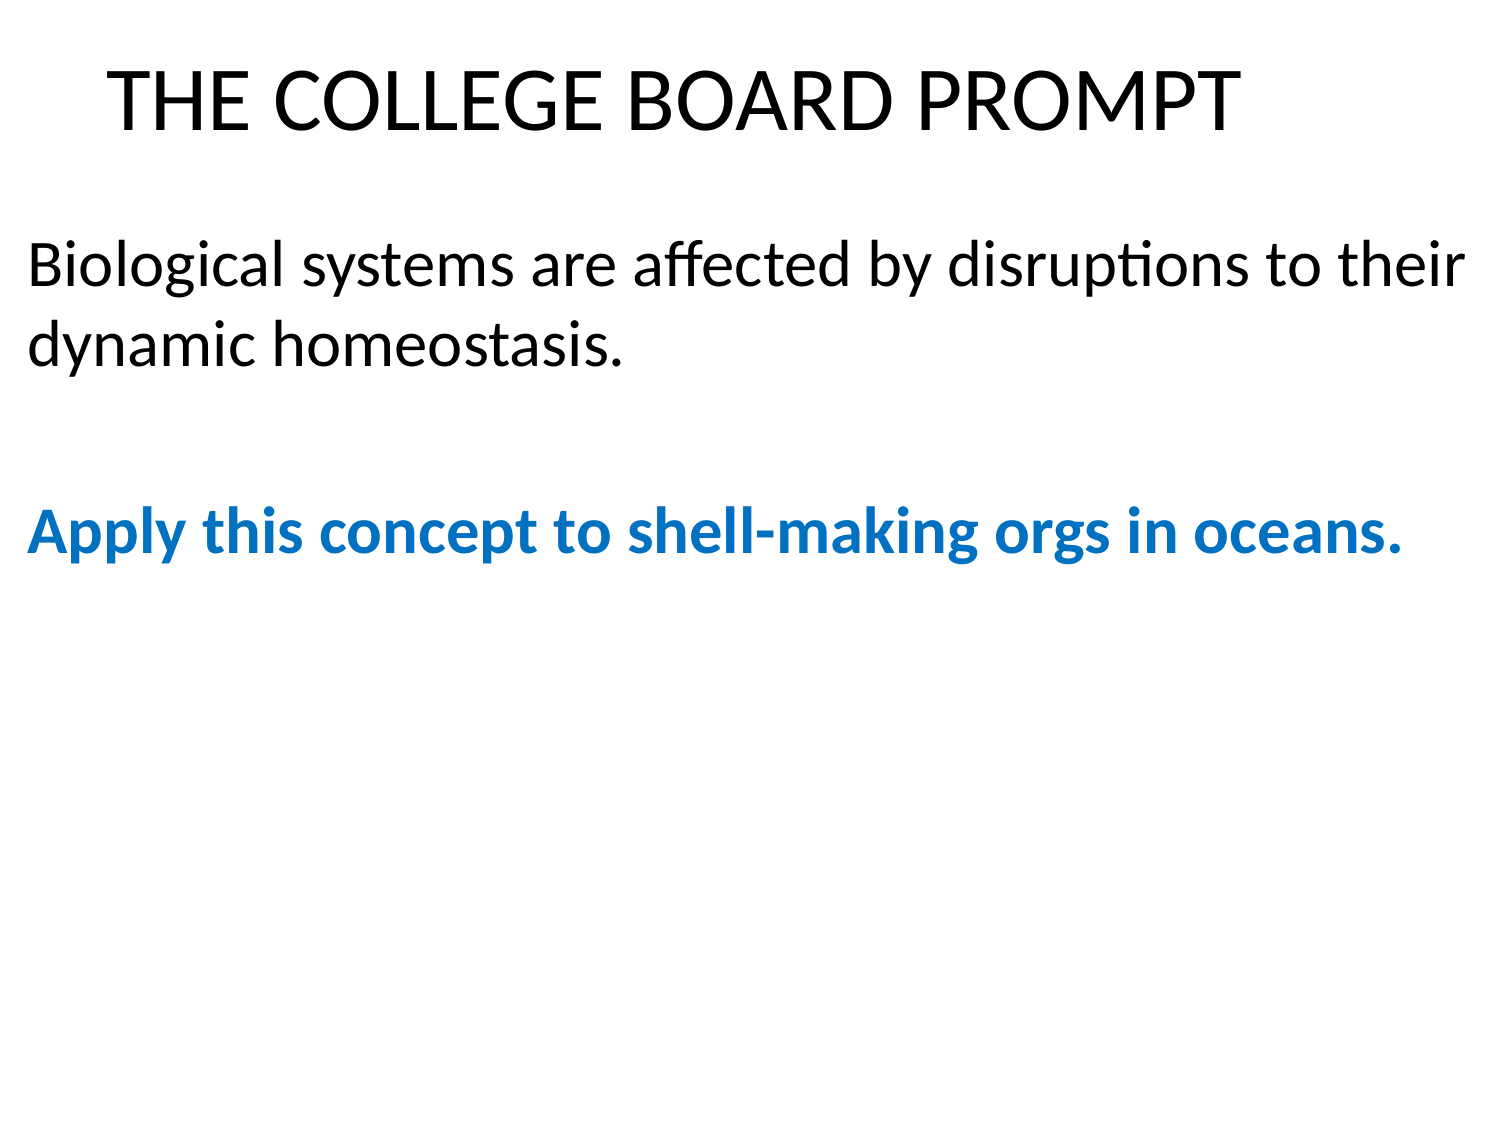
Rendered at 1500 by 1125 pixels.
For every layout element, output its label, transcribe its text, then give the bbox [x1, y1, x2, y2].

title THE COLLEGE BOARD PROMPT [0, 0, 1350, 188]
list Biological systems are affected by disruptions to their dynamic homeostasis. Apply this concept to shell-making orgs in oceans. [12, 212, 1500, 1055]
